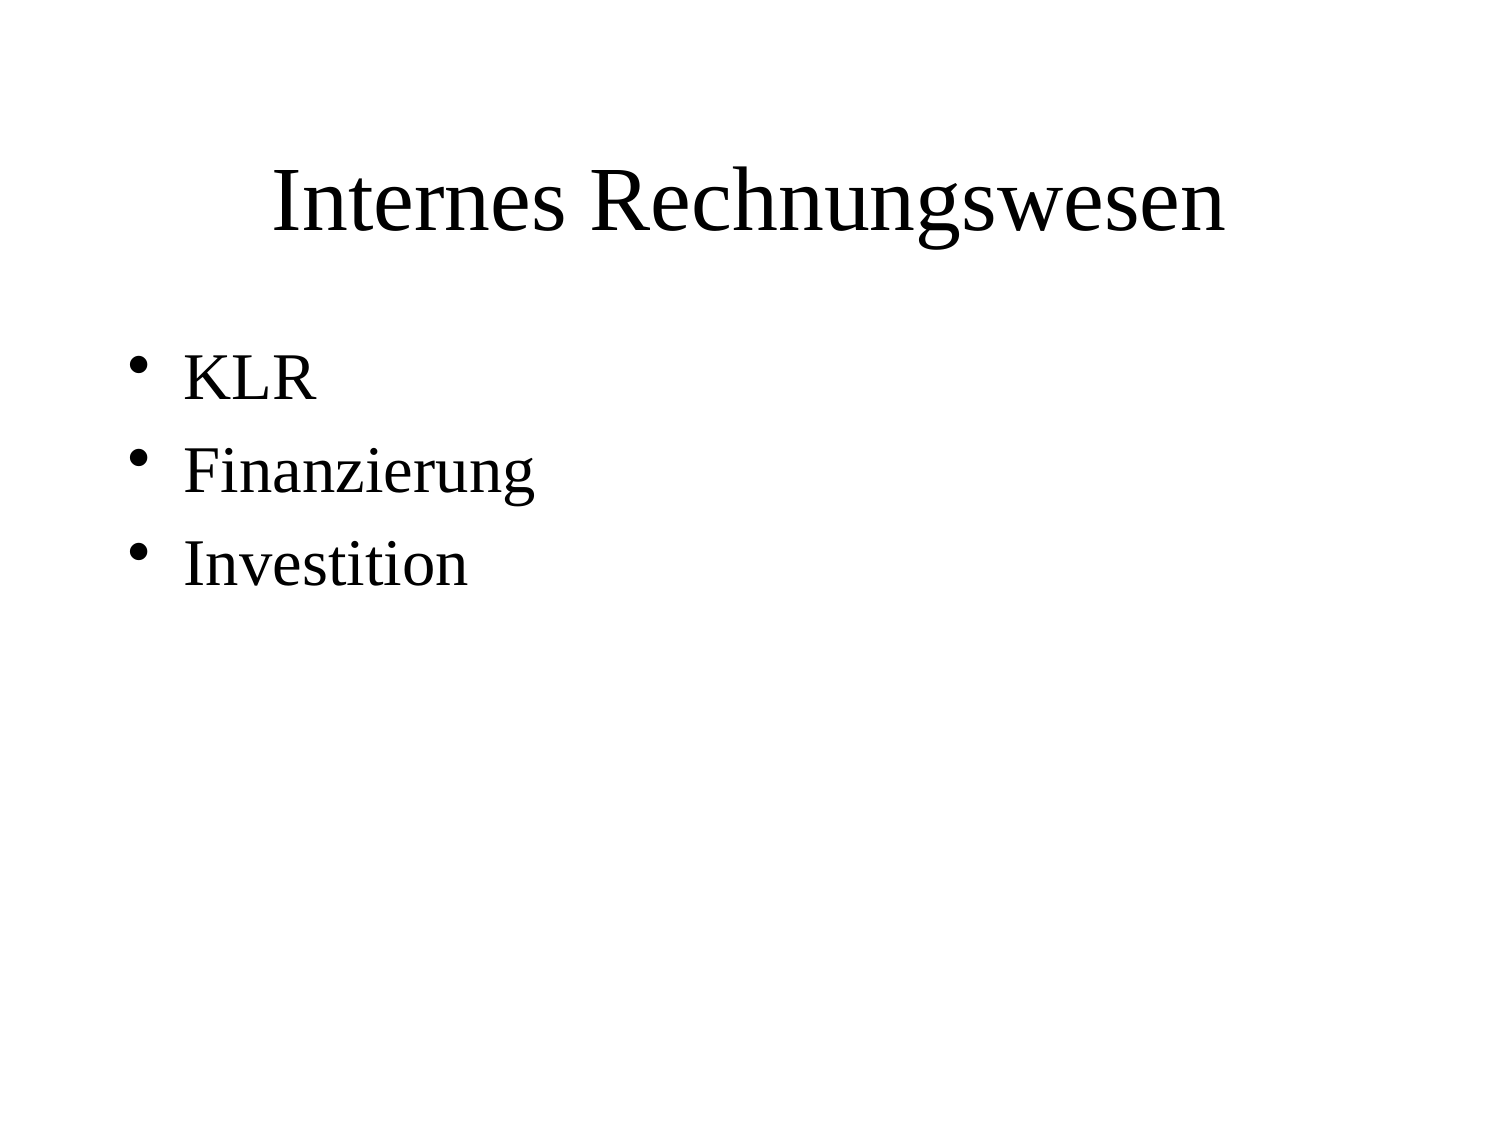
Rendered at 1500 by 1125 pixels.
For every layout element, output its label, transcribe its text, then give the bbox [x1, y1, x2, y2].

list KLR Finanzierung Investition [112, 324, 1388, 1001]
title Internes Rechnungswesen [112, 99, 1388, 288]
